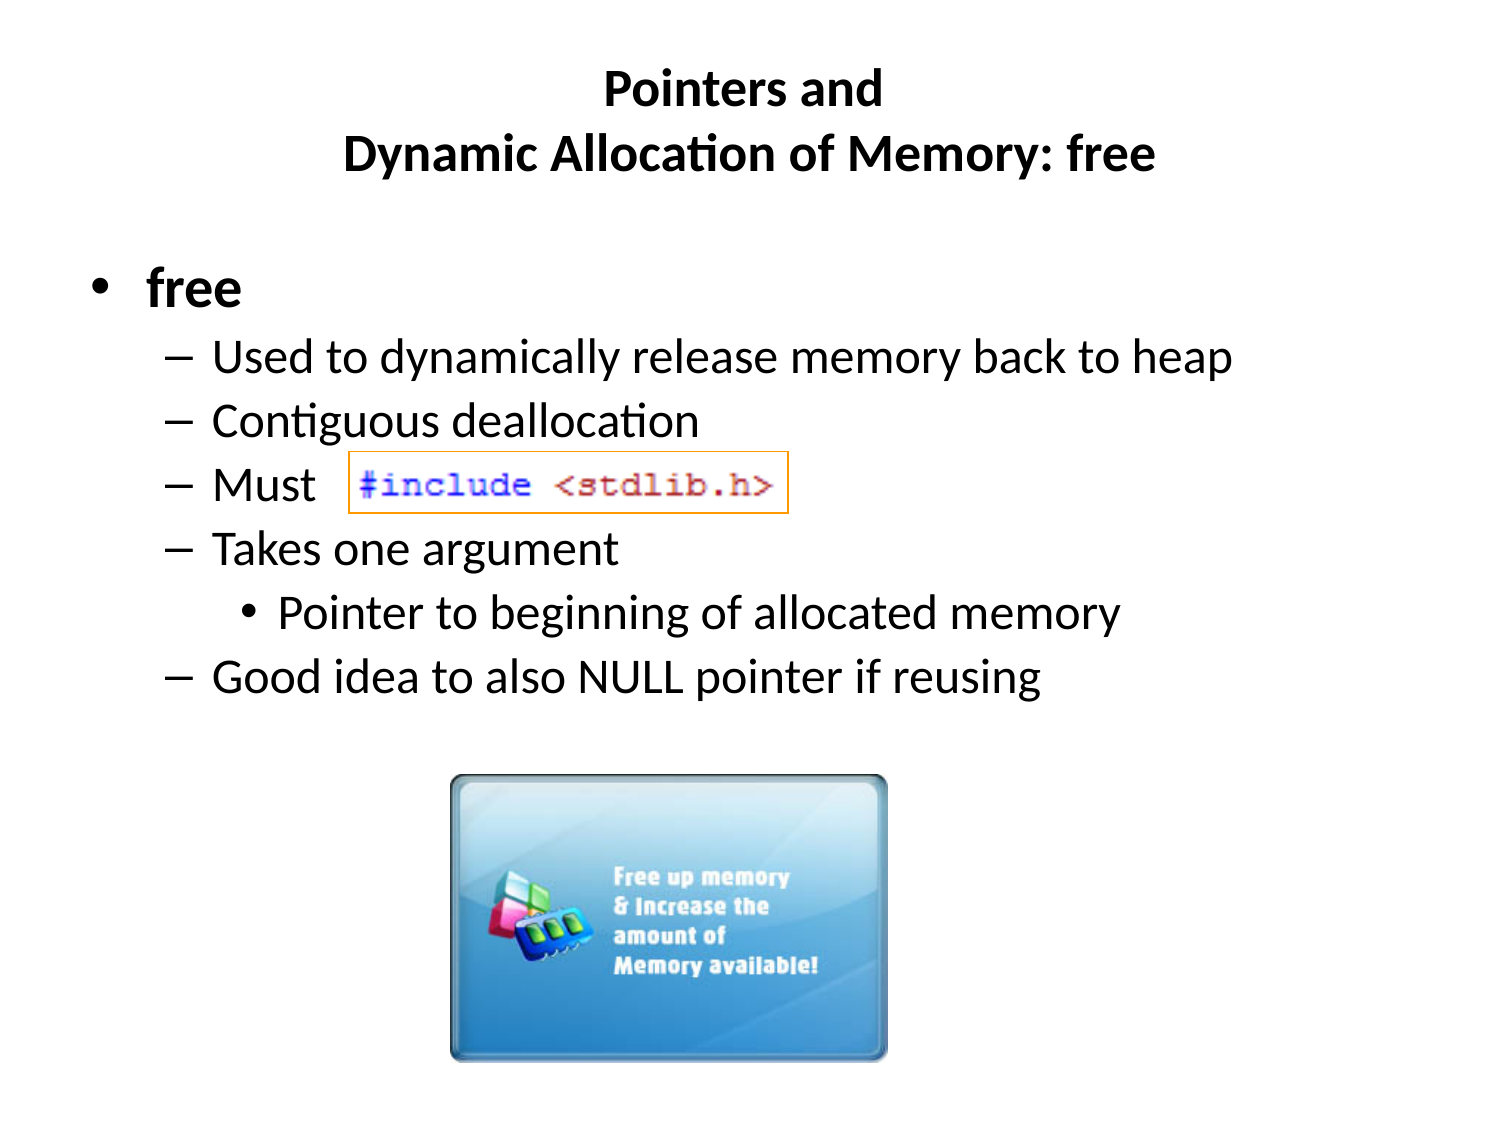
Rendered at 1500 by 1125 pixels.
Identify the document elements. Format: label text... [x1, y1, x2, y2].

picture [349, 452, 788, 513]
title Pointers and Dynamic Allocation of Memory: free [75, 45, 1425, 190]
picture [450, 774, 888, 1064]
list free Used to dynamically release memory back to heap Contiguous deallocation Must Takes one argument Pointer to beginning of allocated memory Good idea to also NULL pointer if reusing [75, 249, 1425, 1075]
